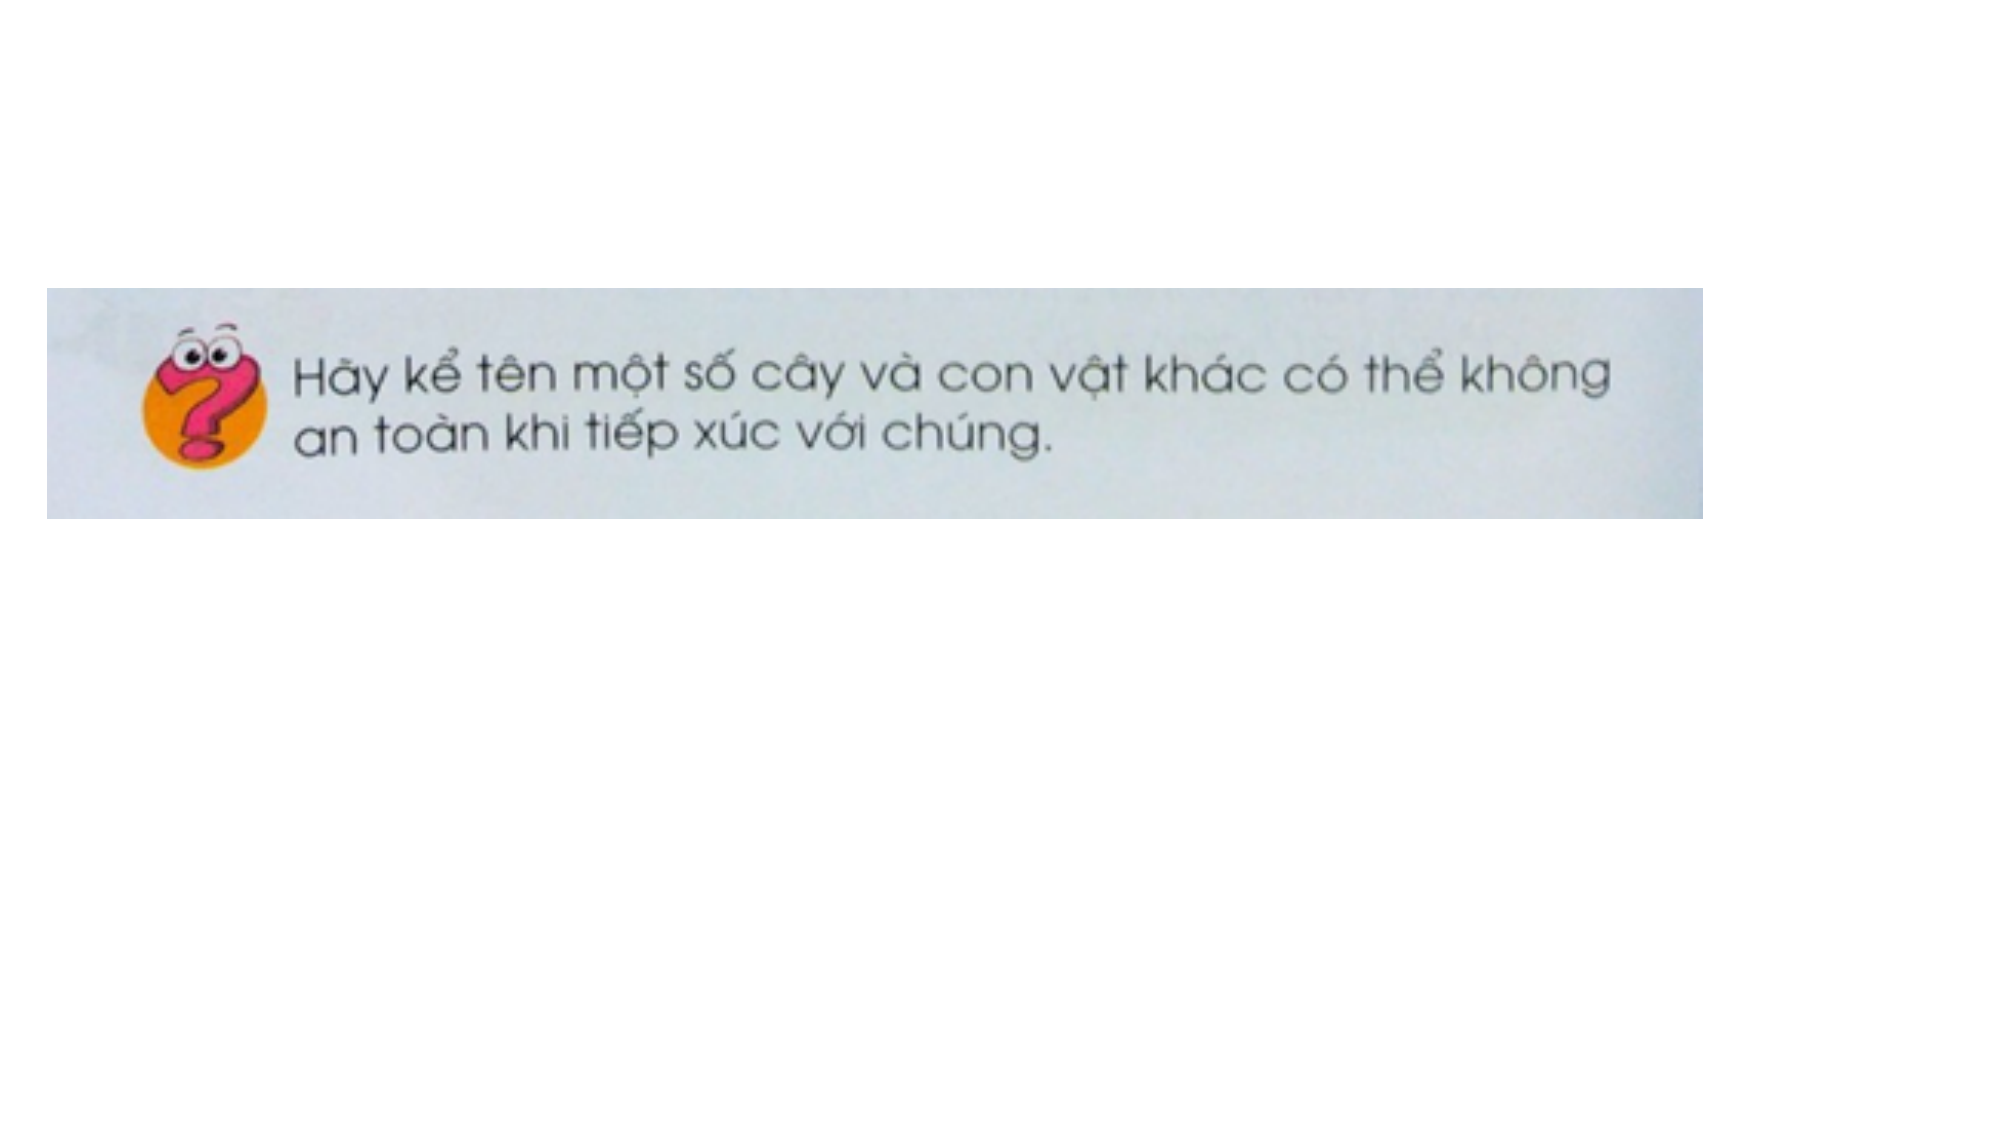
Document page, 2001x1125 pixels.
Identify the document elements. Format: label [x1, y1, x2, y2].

picture [47, 288, 1703, 519]
